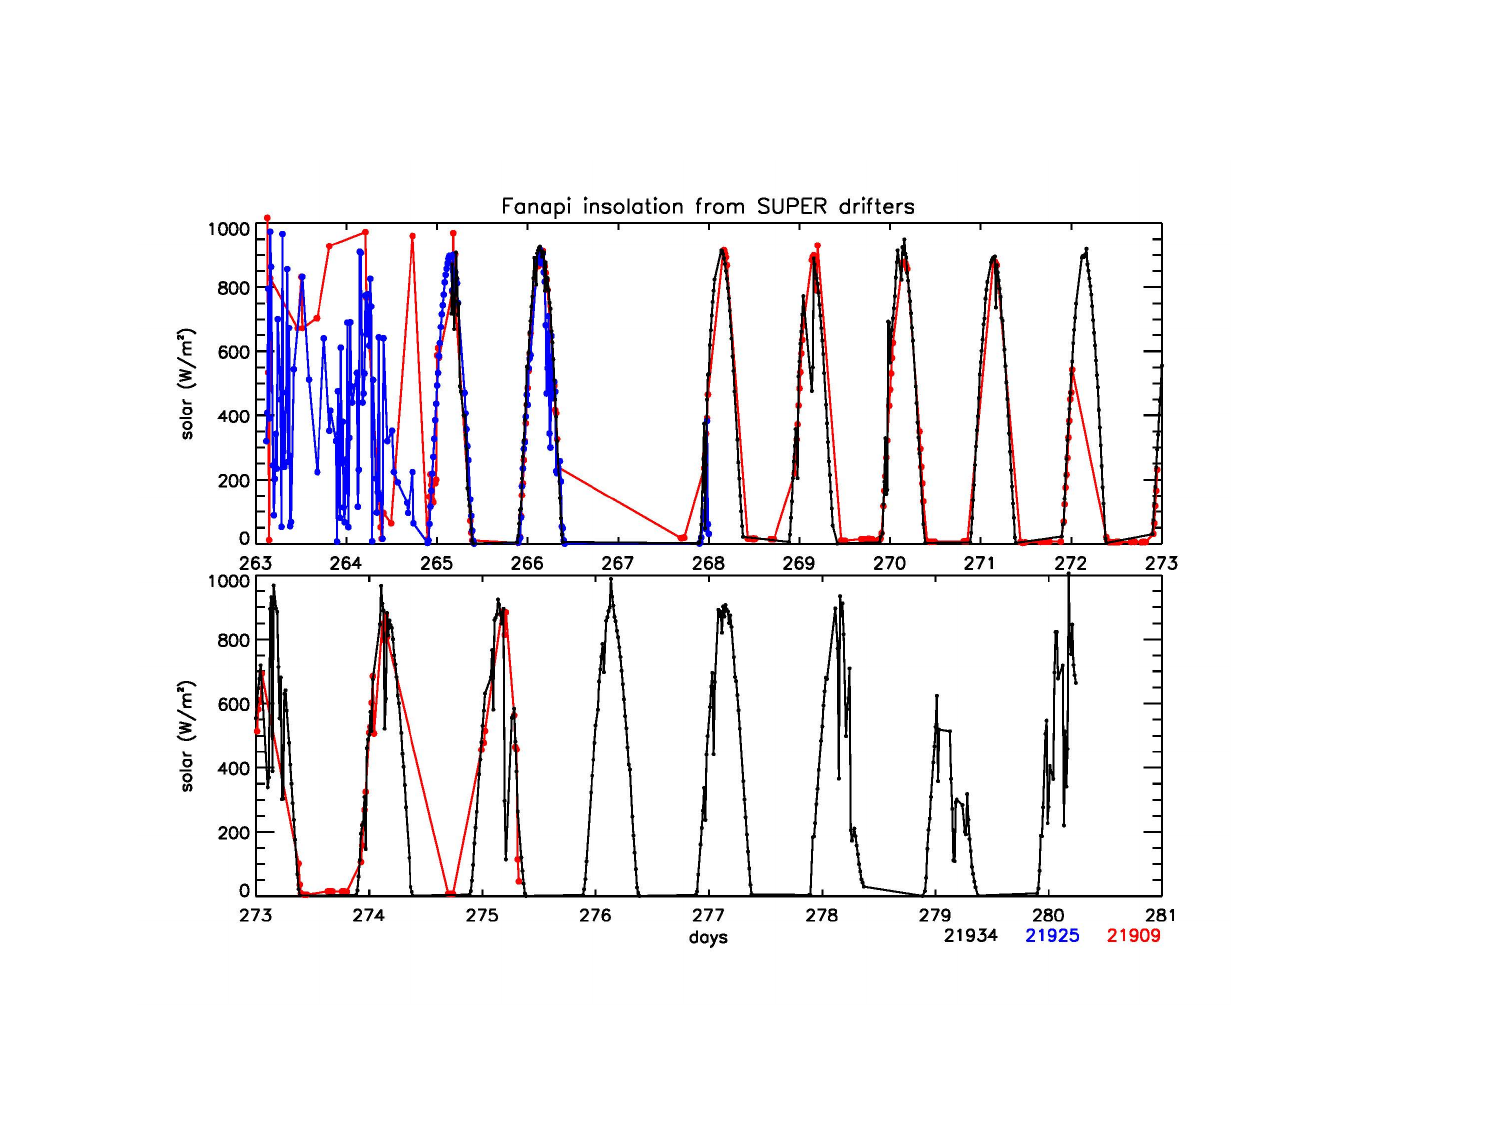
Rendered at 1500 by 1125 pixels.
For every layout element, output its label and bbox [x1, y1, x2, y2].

list [137, 160, 1231, 1006]
